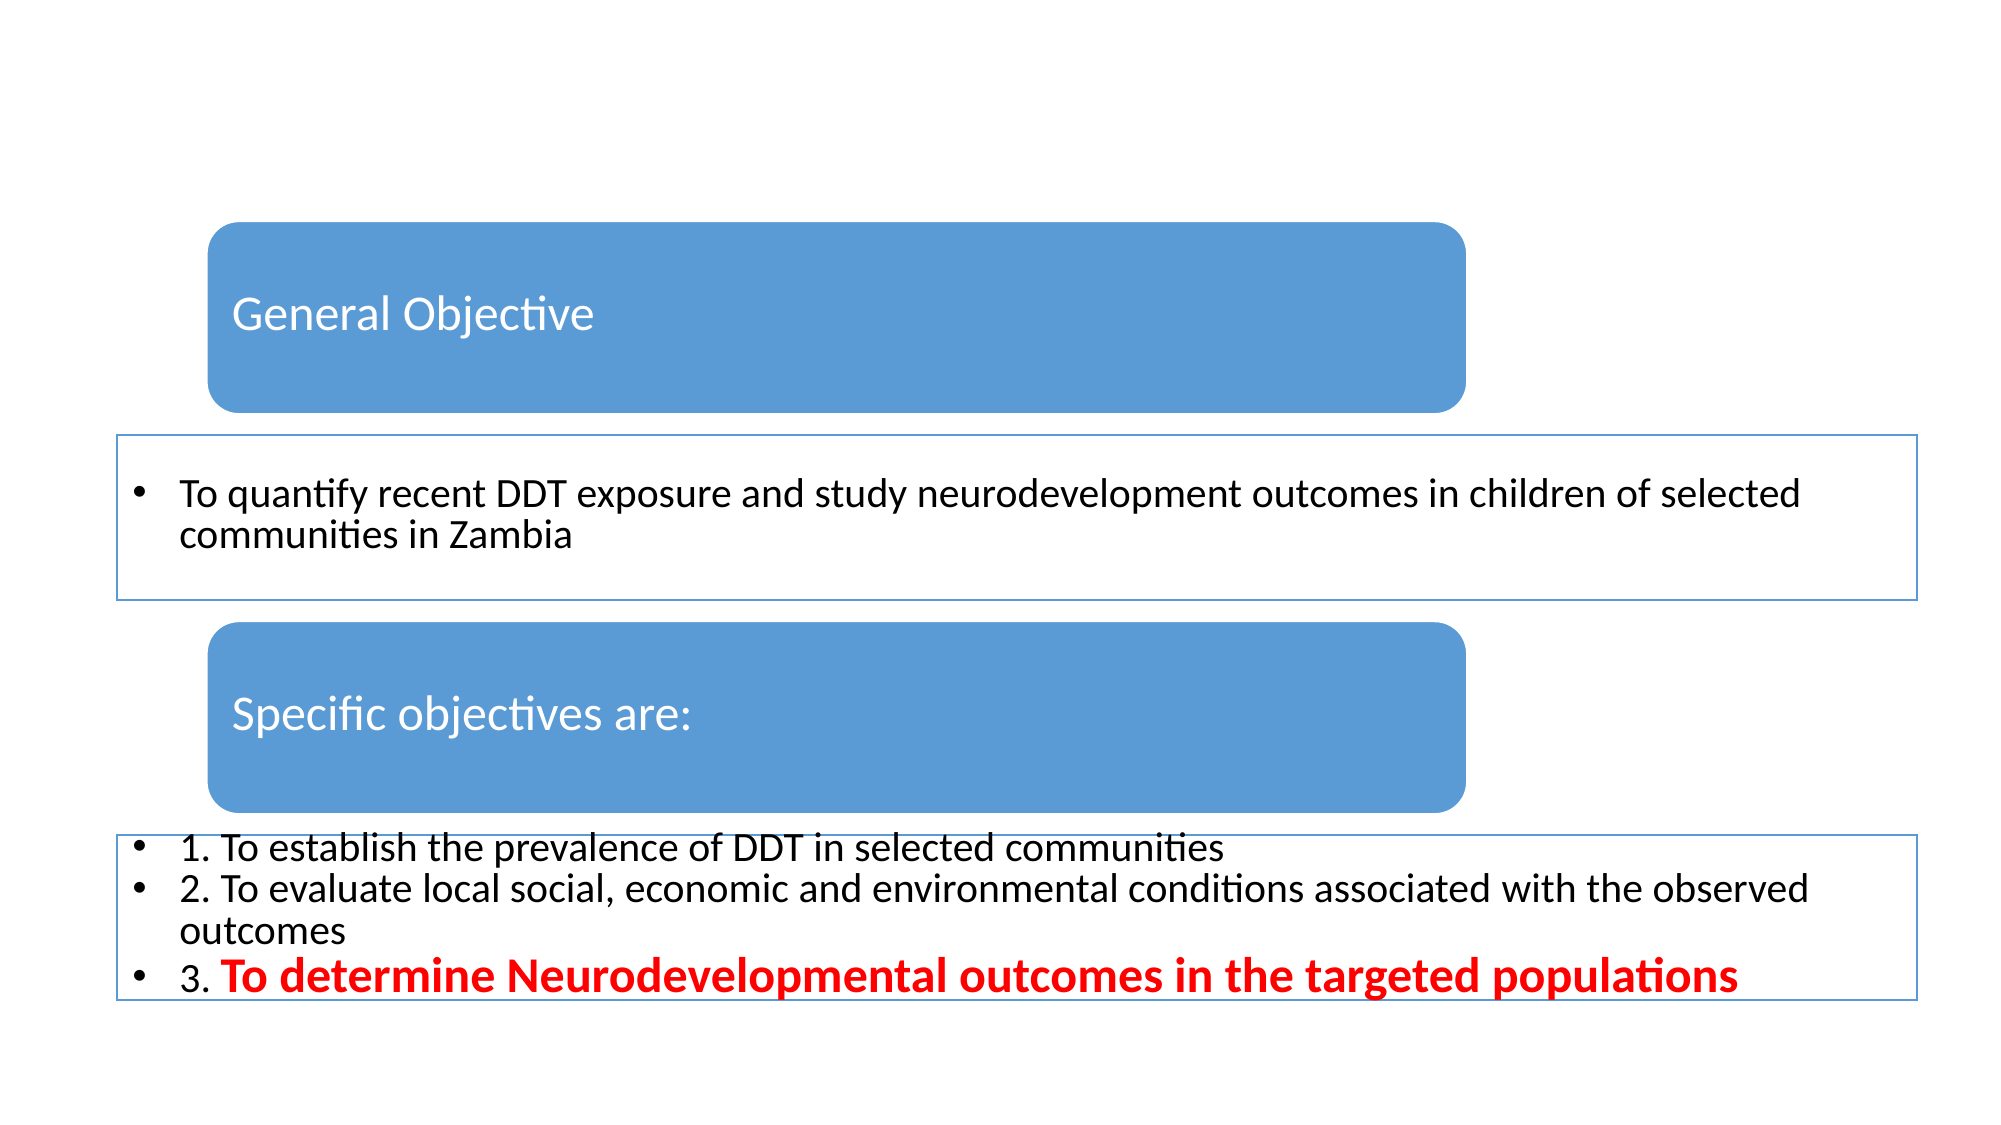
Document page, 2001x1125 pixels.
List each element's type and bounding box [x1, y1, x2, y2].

list [116, 199, 1918, 1001]
